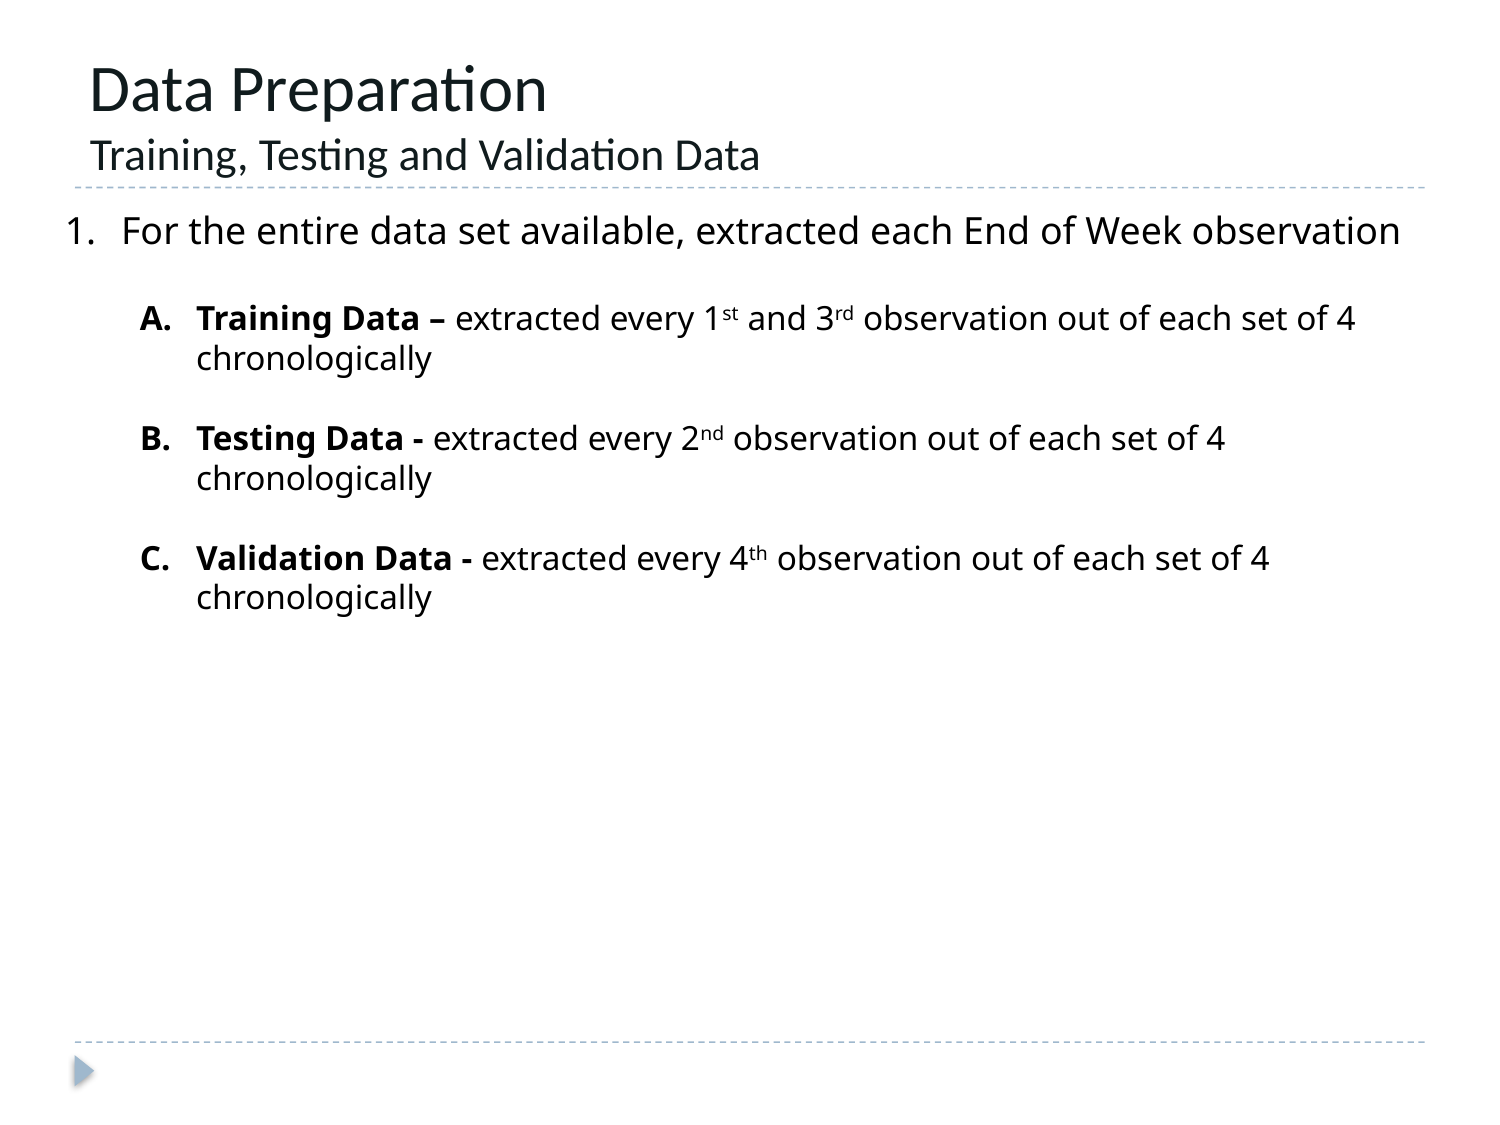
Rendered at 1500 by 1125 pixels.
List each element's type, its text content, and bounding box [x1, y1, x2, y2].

text_box For the entire data set available, extracted each End of Week observation Training Data – extracted every 1st and 3rd observation out of each set of 4 chronologically Testing Data - extracted every 2nd observation out of each set of 4 chronologically Validation Data - extracted every 4th observation out of each set of 4 chronologically [50, 199, 1425, 824]
title Data Preparation Training, Testing and Validation Data [75, 24, 1425, 188]
